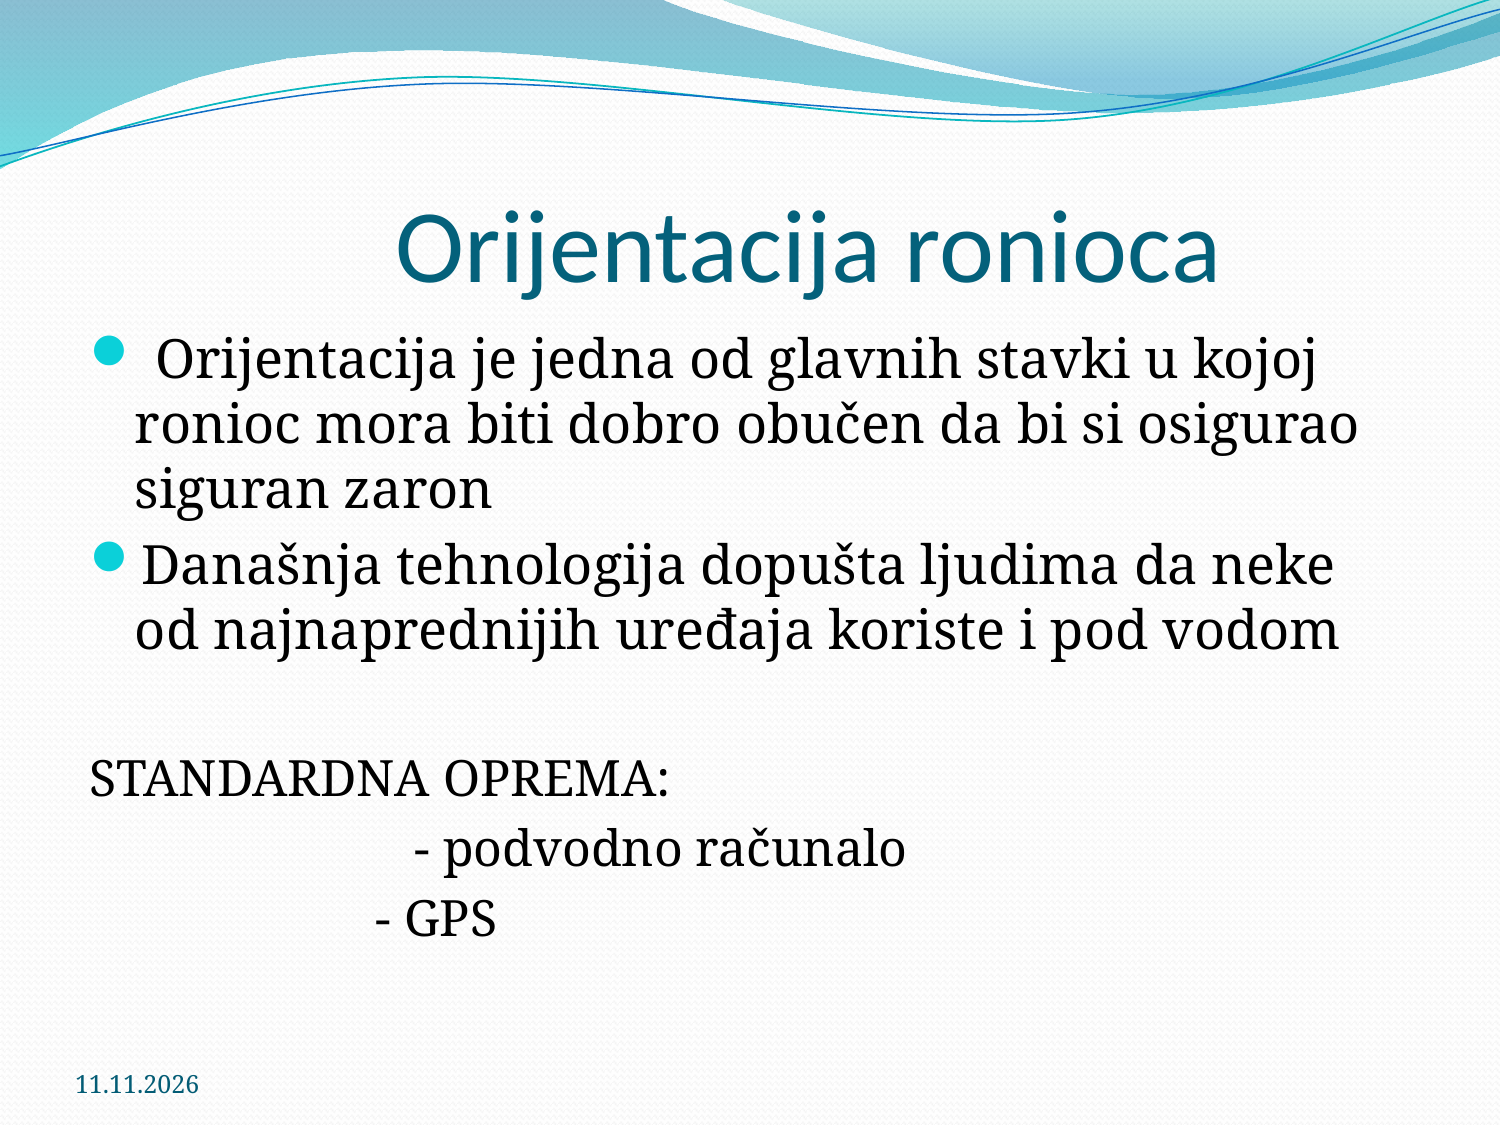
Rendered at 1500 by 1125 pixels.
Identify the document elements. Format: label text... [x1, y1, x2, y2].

title Orijentacija ronioca [75, 115, 1425, 303]
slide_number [75, 1042, 425, 1103]
list Orijentacija je jedna od glavnih stavki u kojoj ronioc mora biti dobro obučen da bi si osigurao siguran zaron Današnja tehnologija dopušta ljudima da neke od najnaprednijih uređaja koriste i pod vodom STANDARDNA OPREMA: - podvodno računalo - GPS [75, 317, 1425, 1038]
